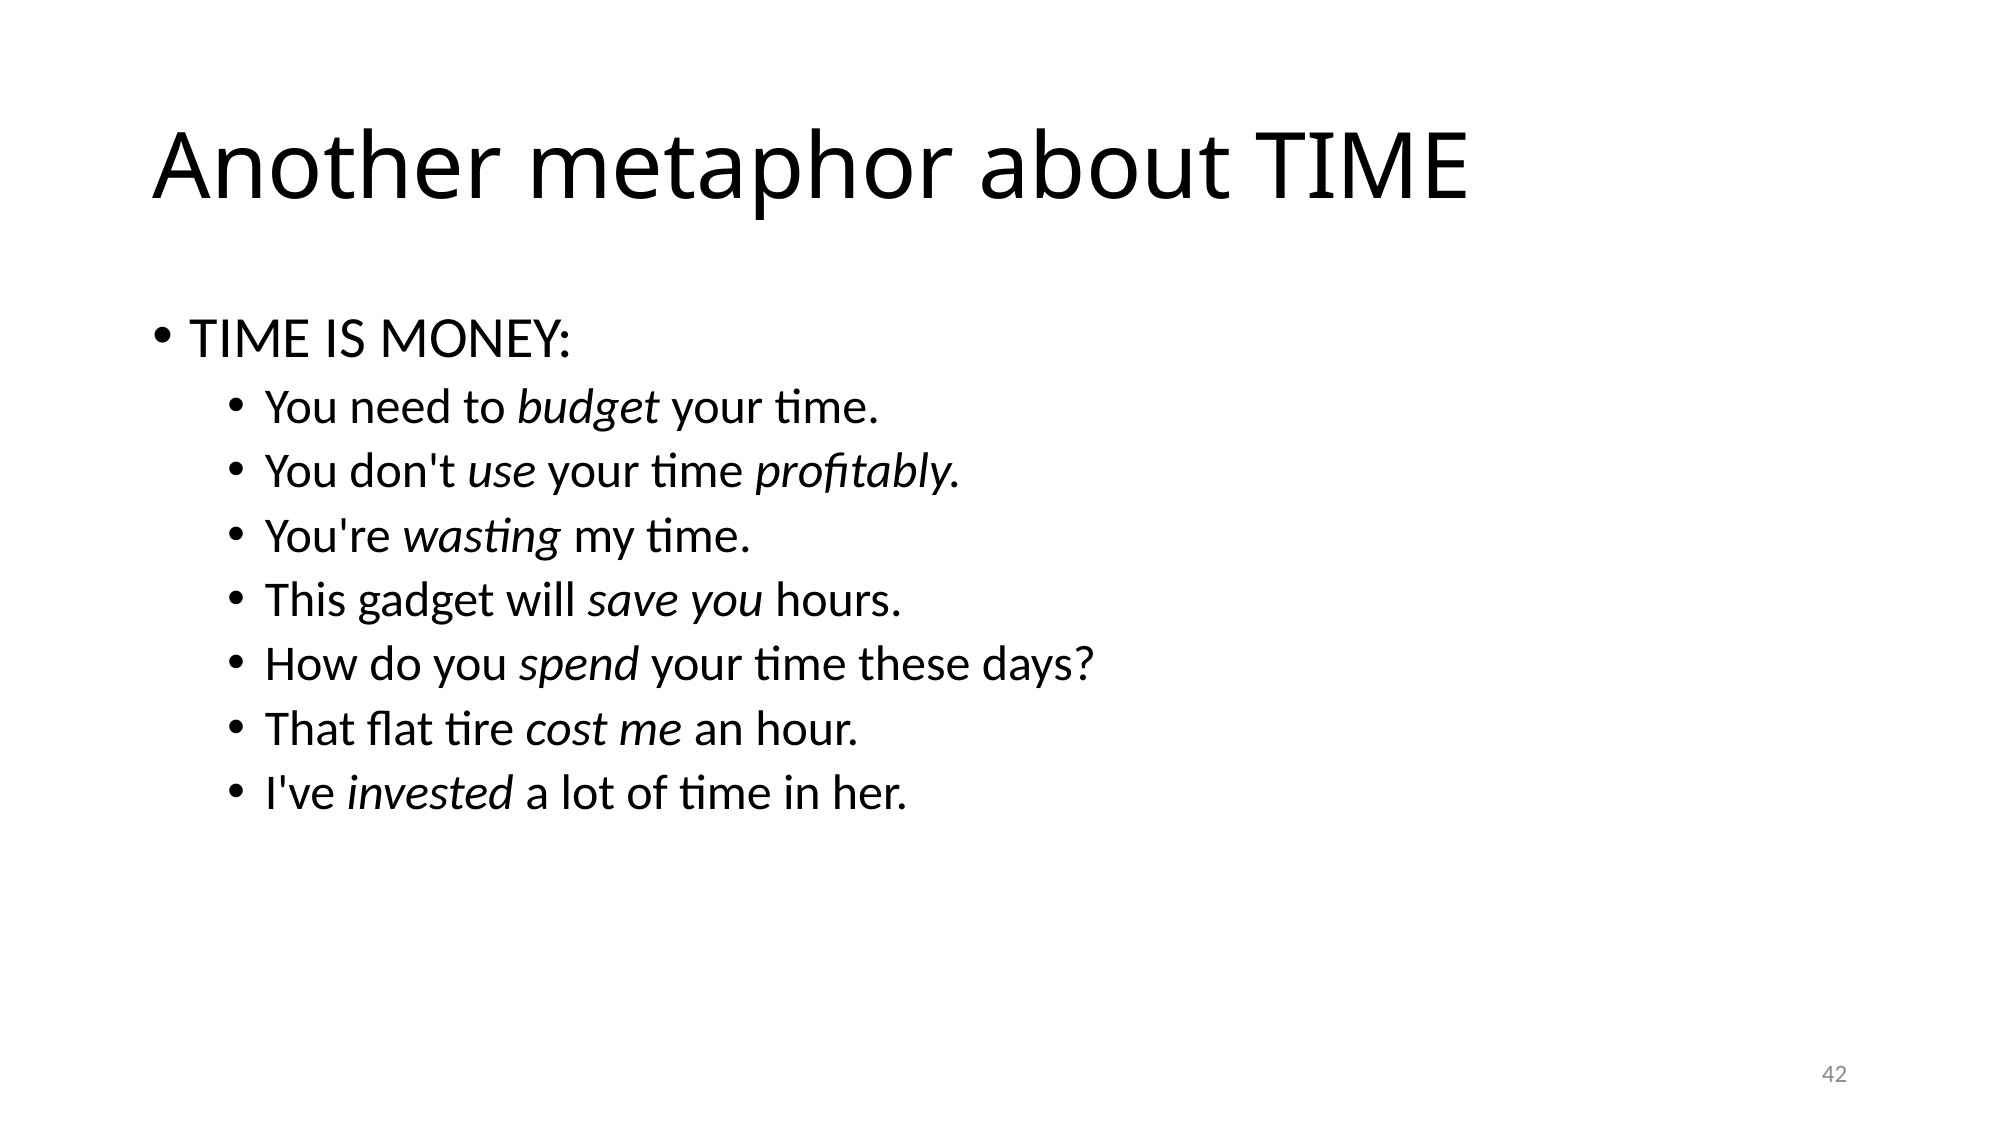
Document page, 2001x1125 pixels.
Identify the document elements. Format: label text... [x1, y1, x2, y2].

list TIME IS MONEY: You need to budget your time. You don't use your time profitably. You're wasting my time. This gadget will save you hours. How do you spend your time these days? That flat tire cost me an hour. I've invested a lot of time in her. [137, 299, 1863, 1014]
slide_number 42 [1412, 1042, 1863, 1103]
title Another metaphor about TIME [137, 59, 1863, 278]
